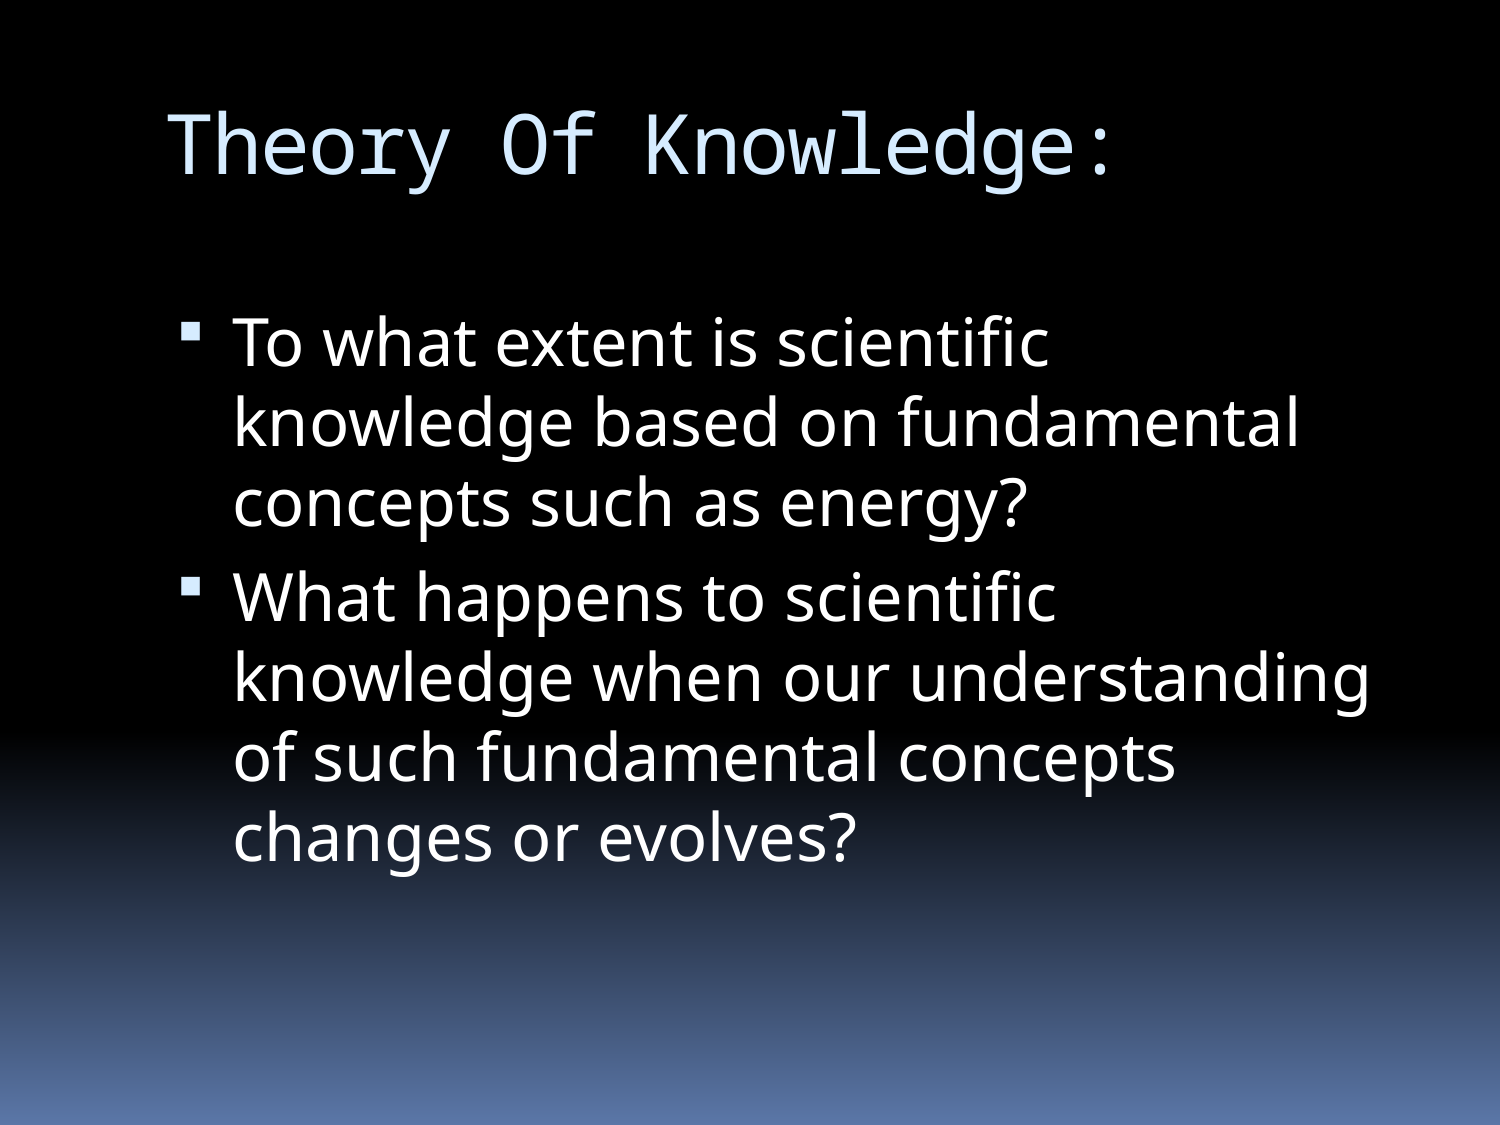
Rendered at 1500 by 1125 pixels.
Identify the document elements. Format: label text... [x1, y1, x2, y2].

title Theory Of Knowledge: [150, 83, 1425, 234]
list To what extent is scientific knowledge based on fundamental concepts such as energy? What happens to scientific knowledge when our understanding of such fundamental concepts changes or evolves? [150, 292, 1425, 1043]
